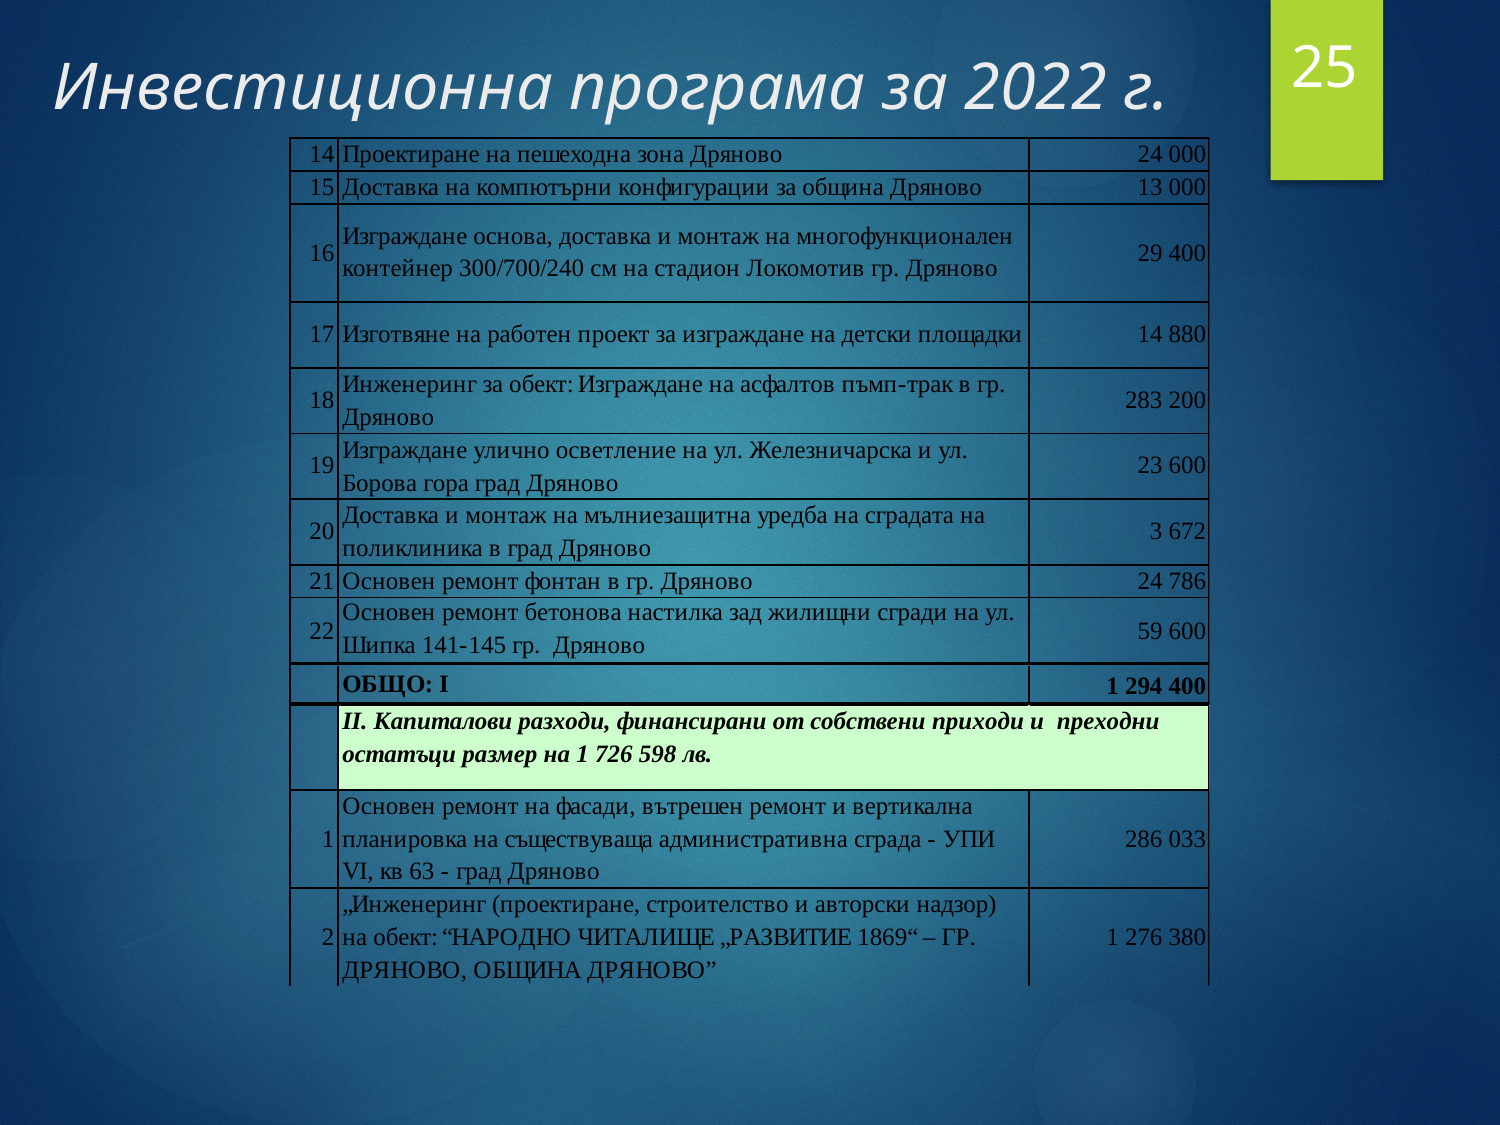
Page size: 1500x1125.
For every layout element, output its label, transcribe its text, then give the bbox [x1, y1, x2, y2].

title Инвестиционна програма за 2022 г. [37, 37, 1388, 163]
slide_number 25 [1149, 37, 1500, 116]
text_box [288, 137, 1212, 988]
